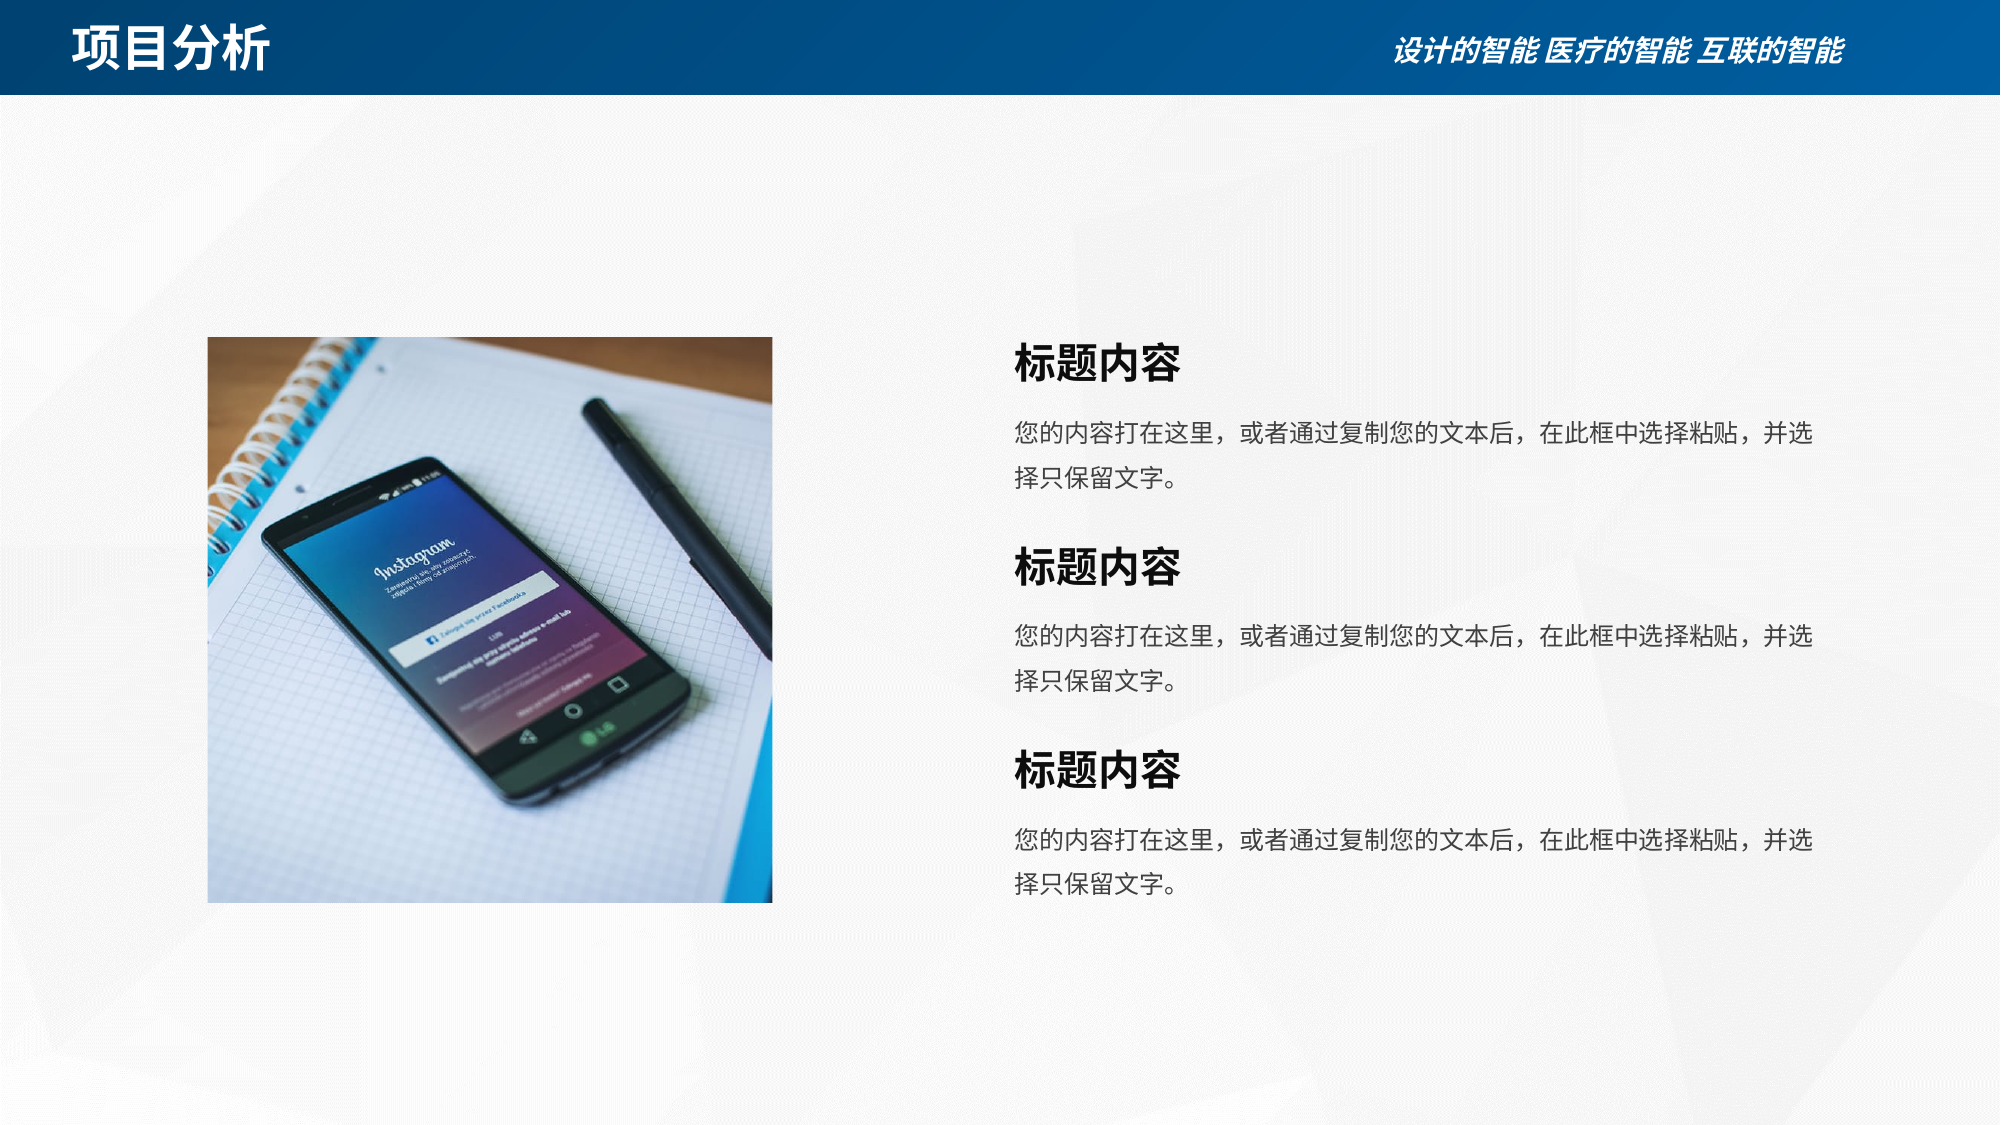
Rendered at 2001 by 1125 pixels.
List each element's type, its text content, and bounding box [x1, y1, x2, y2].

picture [0, 96, 2000, 1125]
text_box 项目分析 [56, 9, 359, 85]
text_box 设计的智能 医疗的智能 互联的智能 [1376, 24, 1945, 75]
text_box [0, 0, 2000, 96]
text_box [999, 329, 1850, 908]
